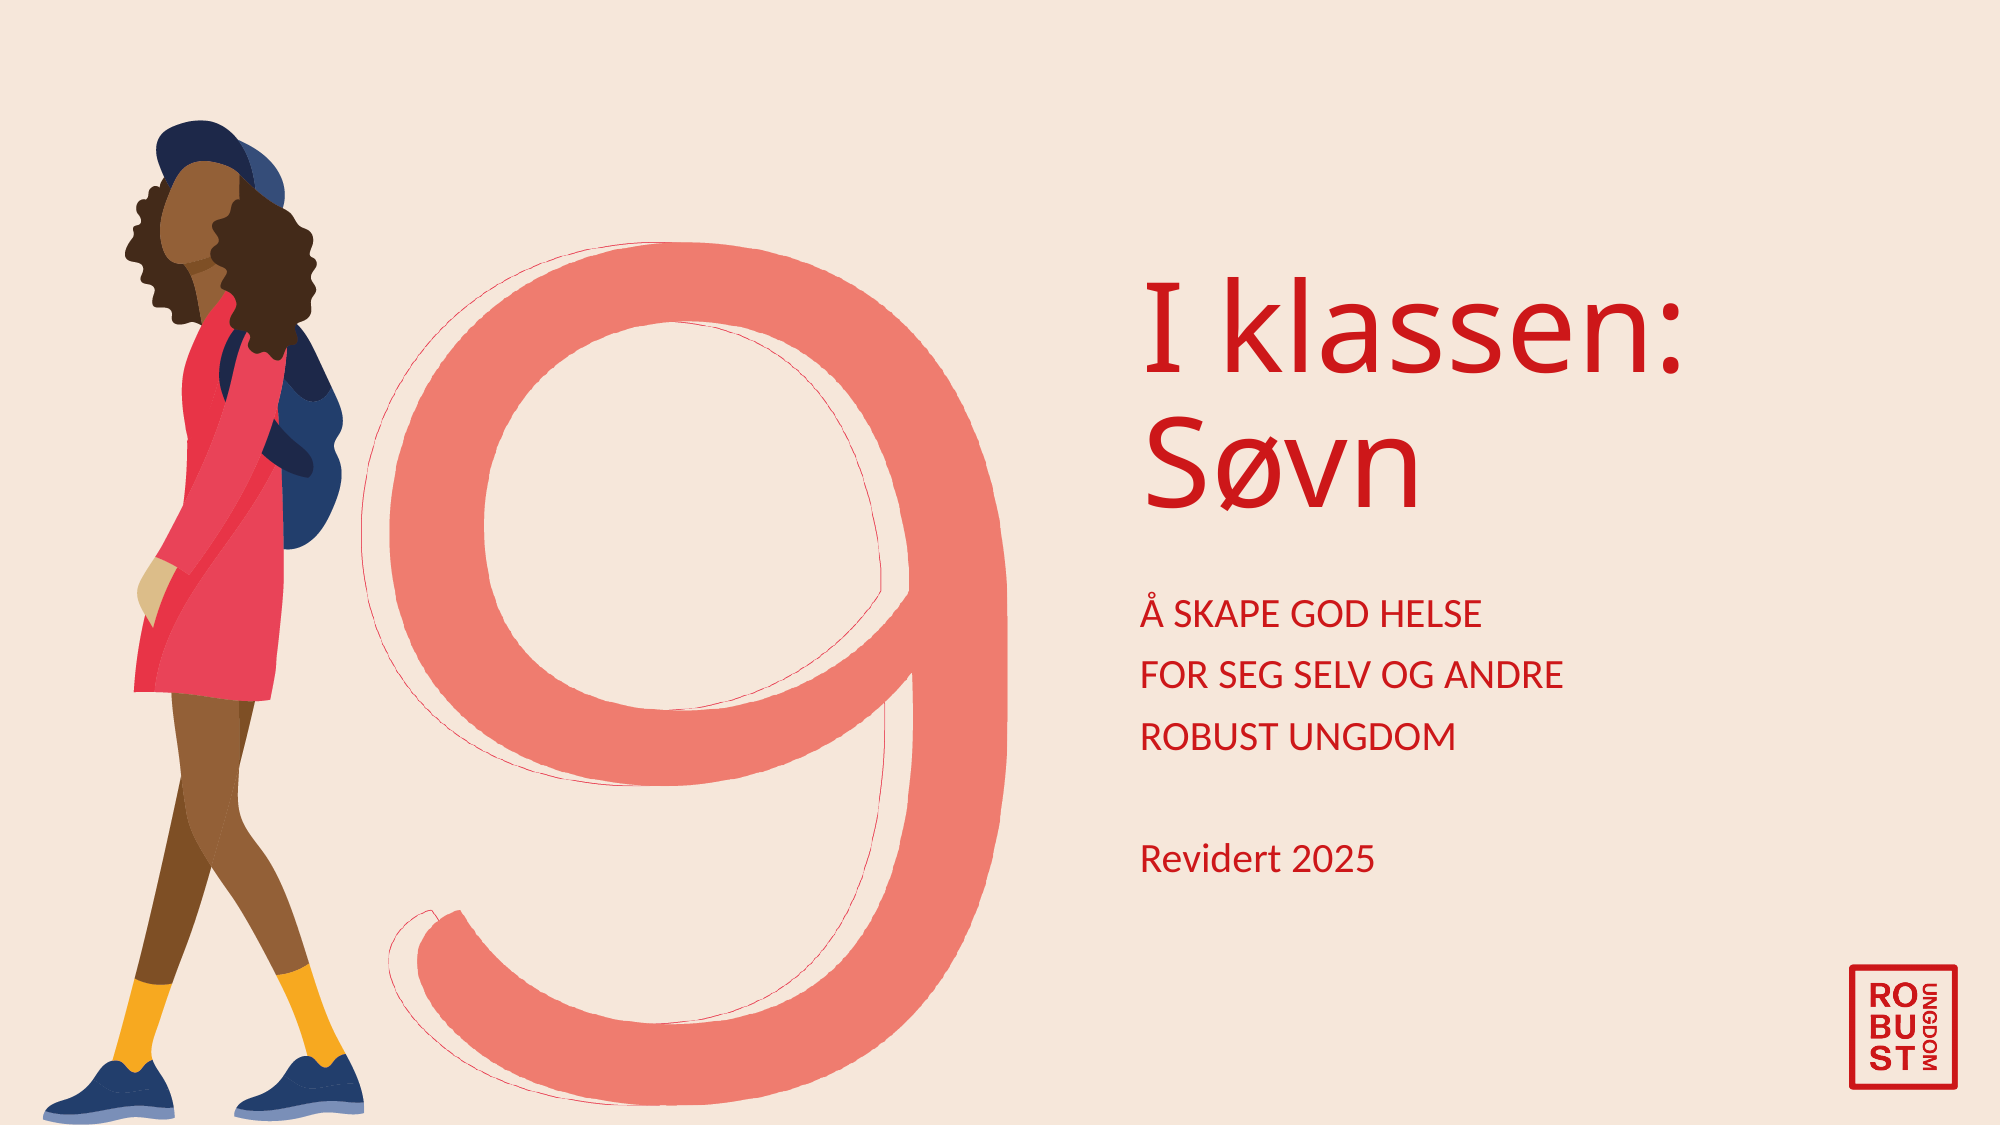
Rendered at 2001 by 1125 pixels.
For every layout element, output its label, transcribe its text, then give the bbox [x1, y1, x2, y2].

picture [1849, 964, 1958, 1090]
text_box Å SKAPE GOD HELSE FOR SEG SELV OG ANDRE ROBUST UNGDOM Revidert 2025 [1128, 647, 1782, 888]
picture [42, 120, 1008, 1125]
title I klassen: Søvn [1128, 257, 1926, 560]
